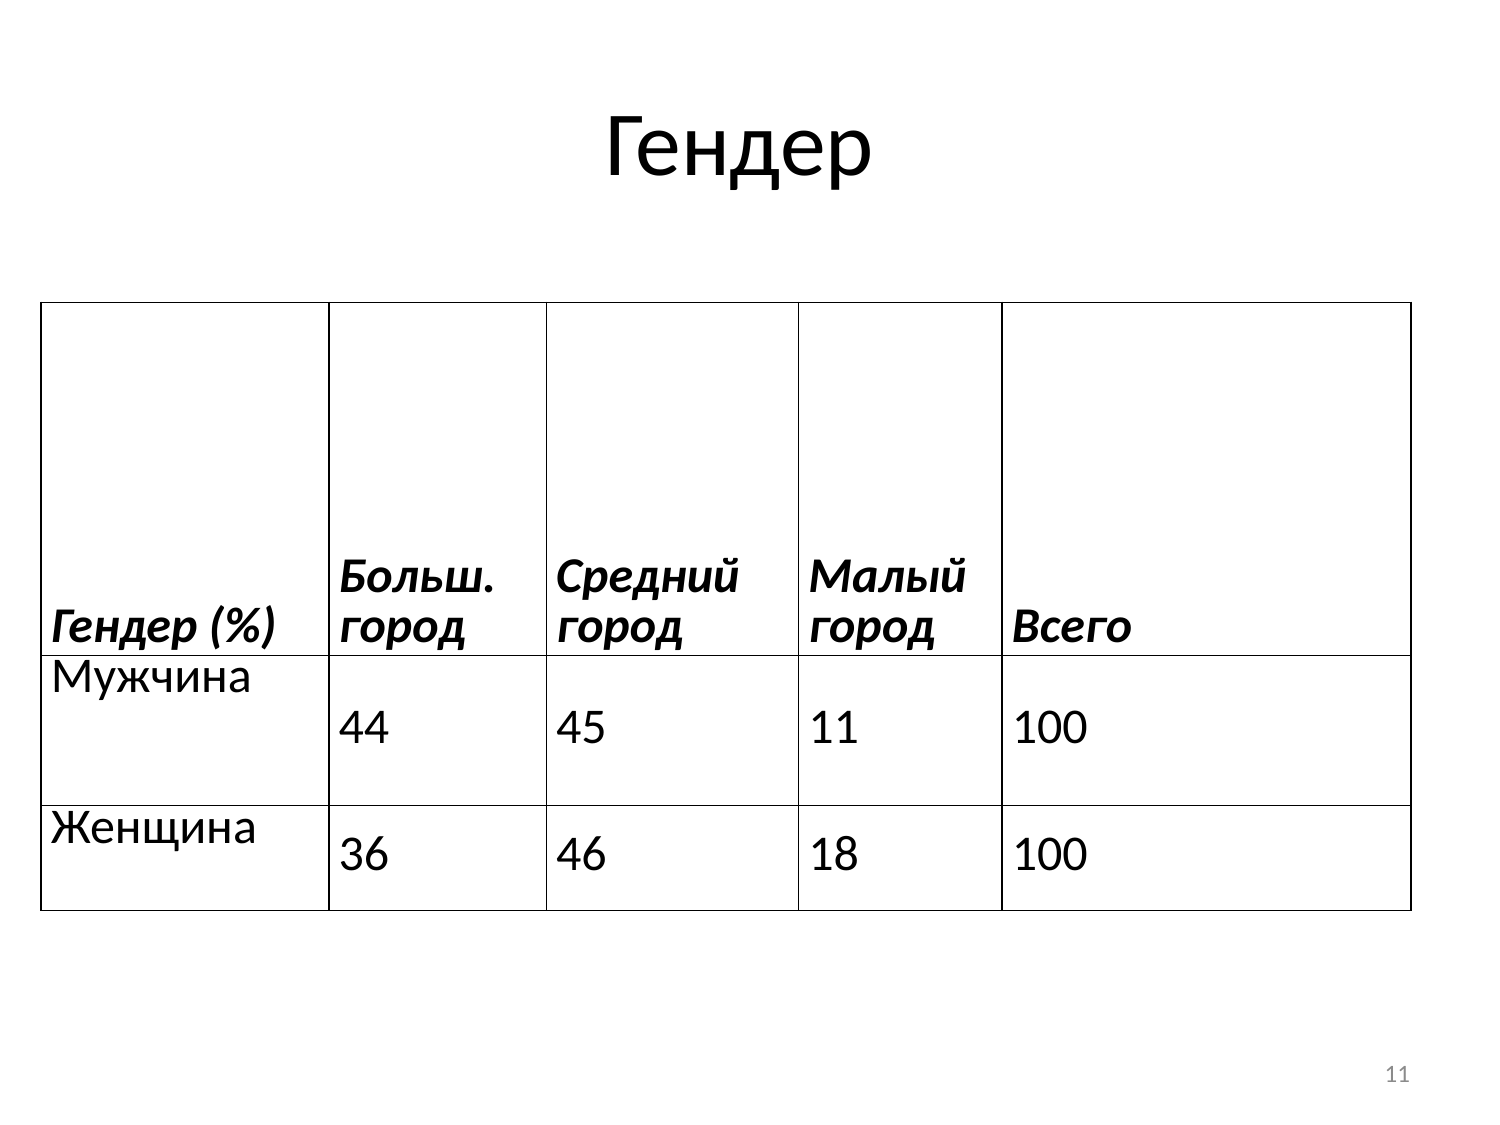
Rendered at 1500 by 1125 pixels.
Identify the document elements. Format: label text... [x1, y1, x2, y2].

title Гендер [74, 44, 1426, 233]
table_cell 46 [547, 806, 798, 910]
table_header Средний город [547, 303, 798, 655]
table_cell 18 [799, 806, 1001, 910]
table_header Гендер (%) [42, 303, 328, 655]
table_cell Мужчина [42, 656, 328, 805]
table_cell 100 [1003, 806, 1410, 910]
slide_number 11 [1074, 1042, 1425, 1103]
table_header Больш. город [330, 303, 546, 655]
table_cell 36 [330, 806, 546, 910]
table_cell Женщина [42, 806, 328, 910]
table_cell 45 [547, 656, 798, 805]
table_cell 11 [799, 656, 1001, 805]
table_header Малый город [799, 303, 1001, 655]
table_cell 100 [1003, 656, 1410, 805]
table_header Всего [1003, 303, 1410, 655]
table_cell 44 [330, 656, 546, 805]
